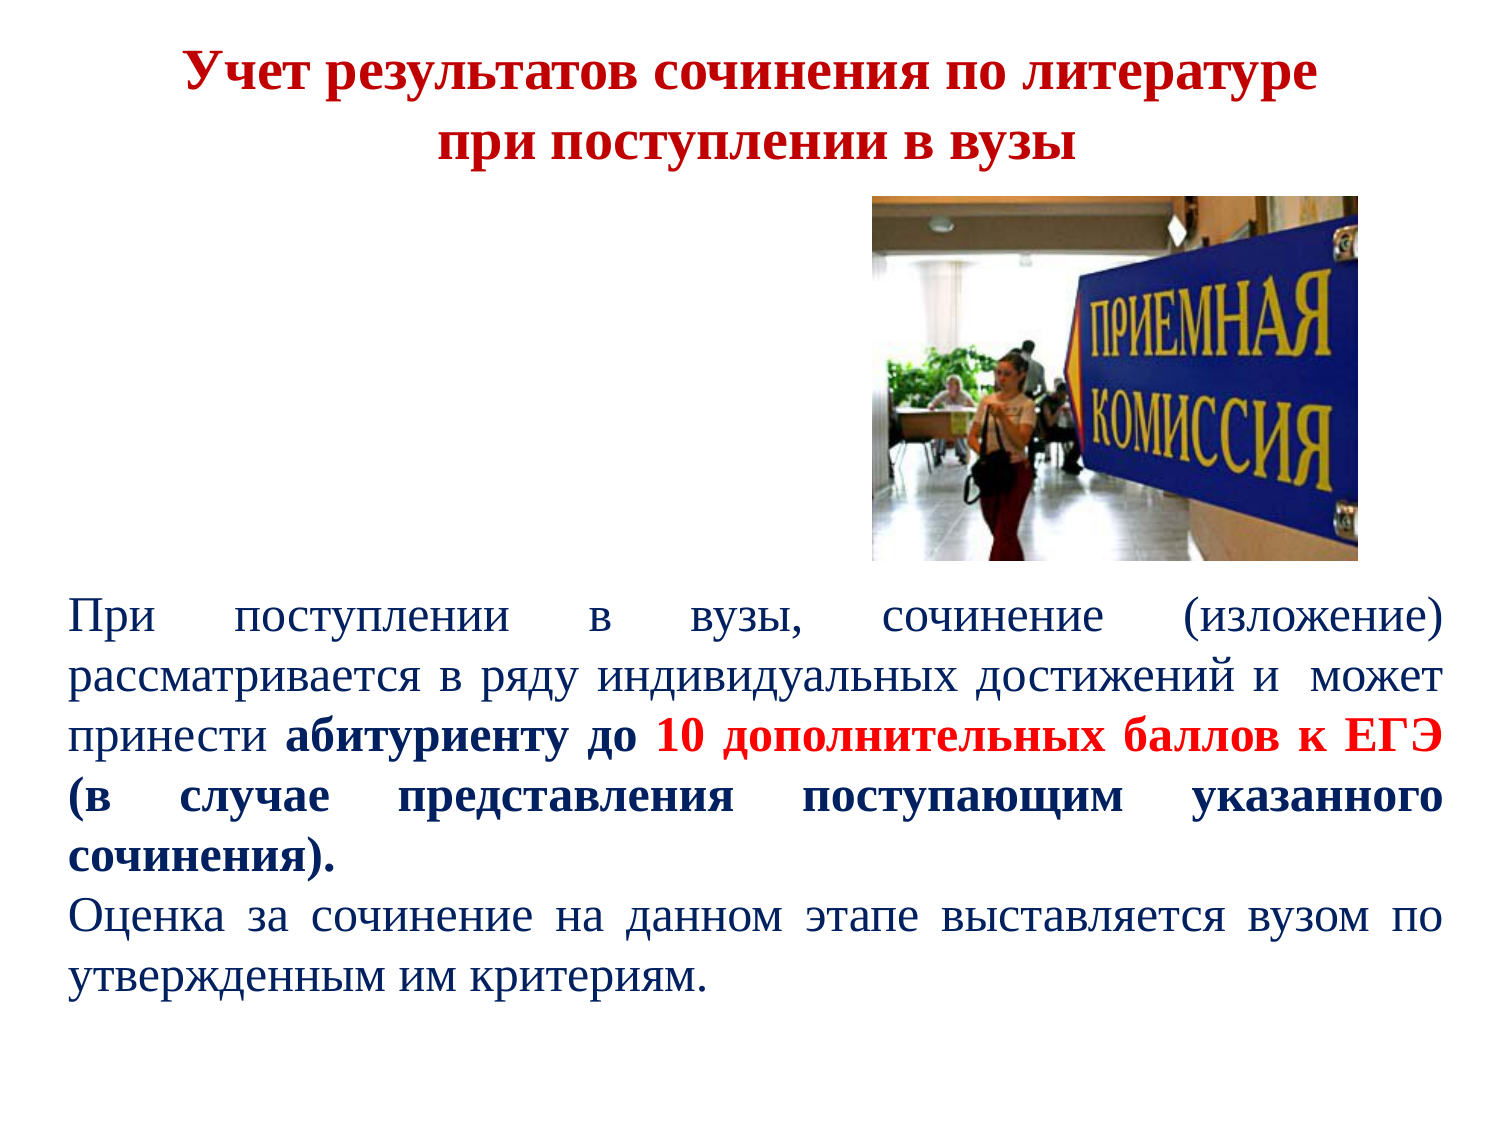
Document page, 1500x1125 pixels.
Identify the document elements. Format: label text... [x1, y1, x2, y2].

text_box Учет результатов сочинения по литературе при поступлении в вузы [0, 23, 1500, 179]
picture [871, 195, 1358, 561]
text_box При поступлении в вузы, сочинение (изложение) рассматривается в ряду индивидуальных достижений и может принести абитуриенту до 10 дополнительных баллов к ЕГЭ (в случае представления поступающим указанного сочинения). Оценка за сочинение на данном этапе выставляется вузом по утвержденным им критериям. [53, 574, 1459, 1009]
